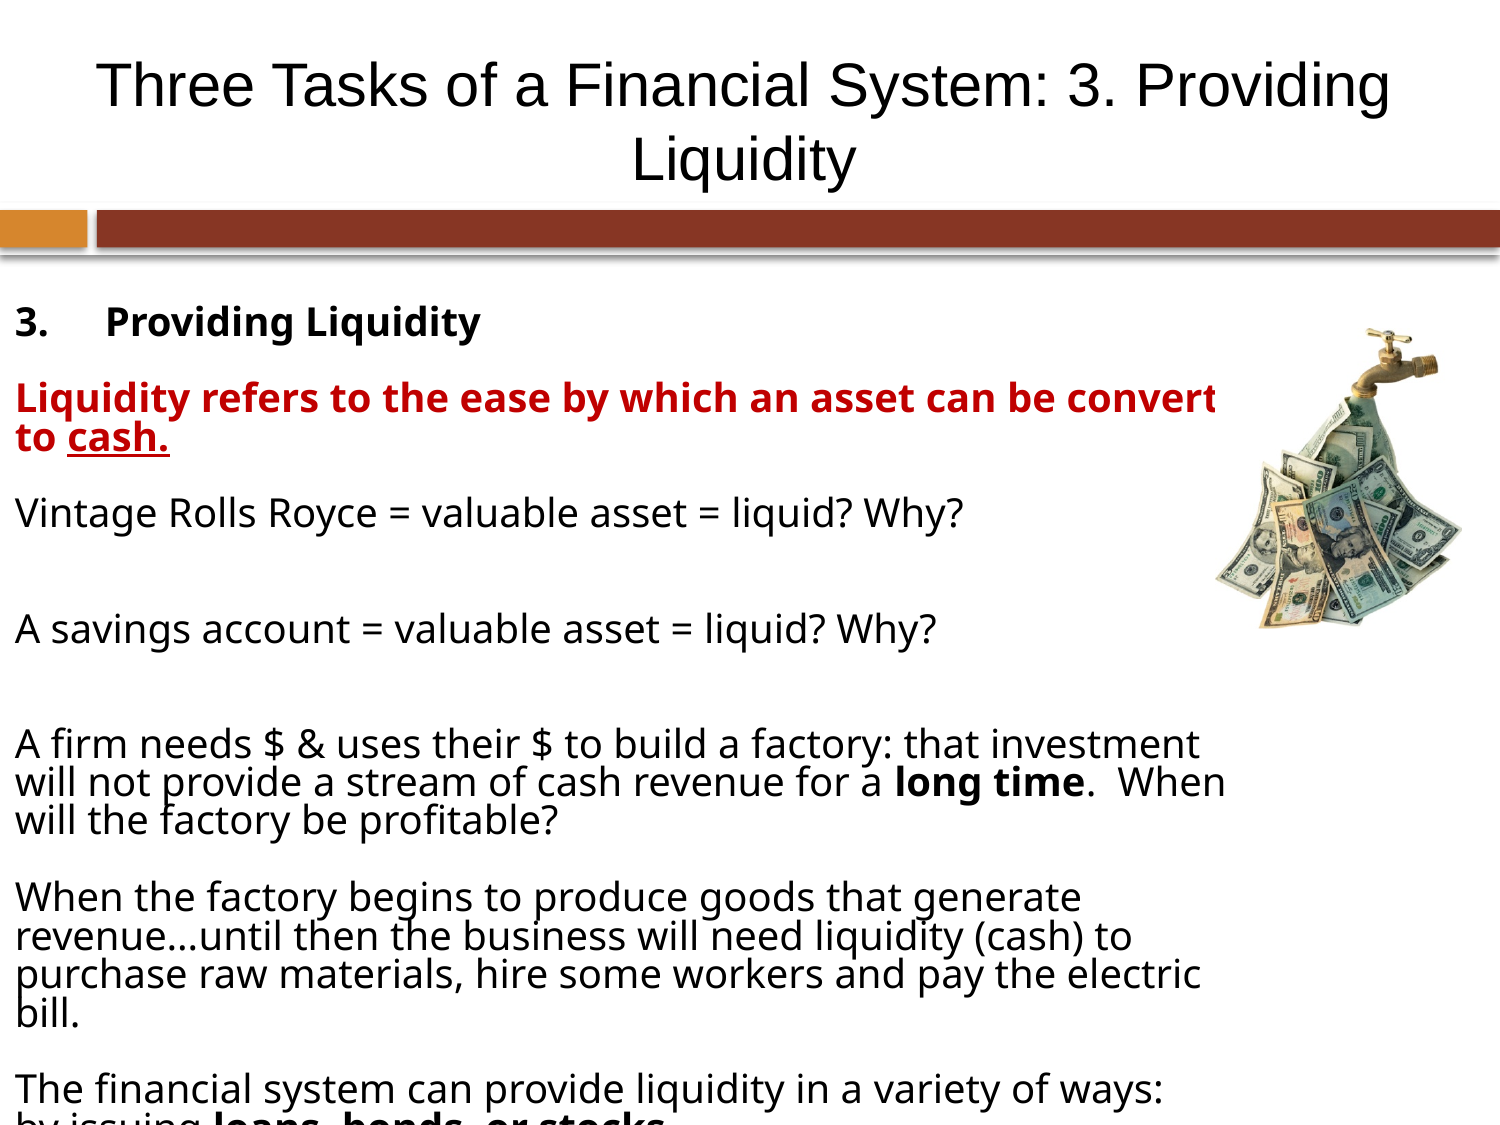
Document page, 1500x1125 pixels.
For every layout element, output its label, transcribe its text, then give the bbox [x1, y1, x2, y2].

list 3. Providing Liquidity Liquidity refers to the ease by which an asset can be converted to cash. Vintage Rolls Royce = valuable asset = liquid? Why? A savings account = valuable asset = liquid? Why? A firm needs $ & uses their $ to build a factory: that investment will not provide a stream of cash revenue for a long time. When will the factory be profitable? When the factory begins to produce goods that generate revenue…until then the business will need liquidity (cash) to purchase raw materials, hire some workers and pay the electric bill. The financial system can provide liquidity in a variety of ways: by issuing loans, bonds, or stocks. [0, 249, 1288, 1125]
picture [1214, 328, 1462, 630]
title Three Tasks of a Financial System: 3. Providing Liquidity [50, 37, 1438, 200]
